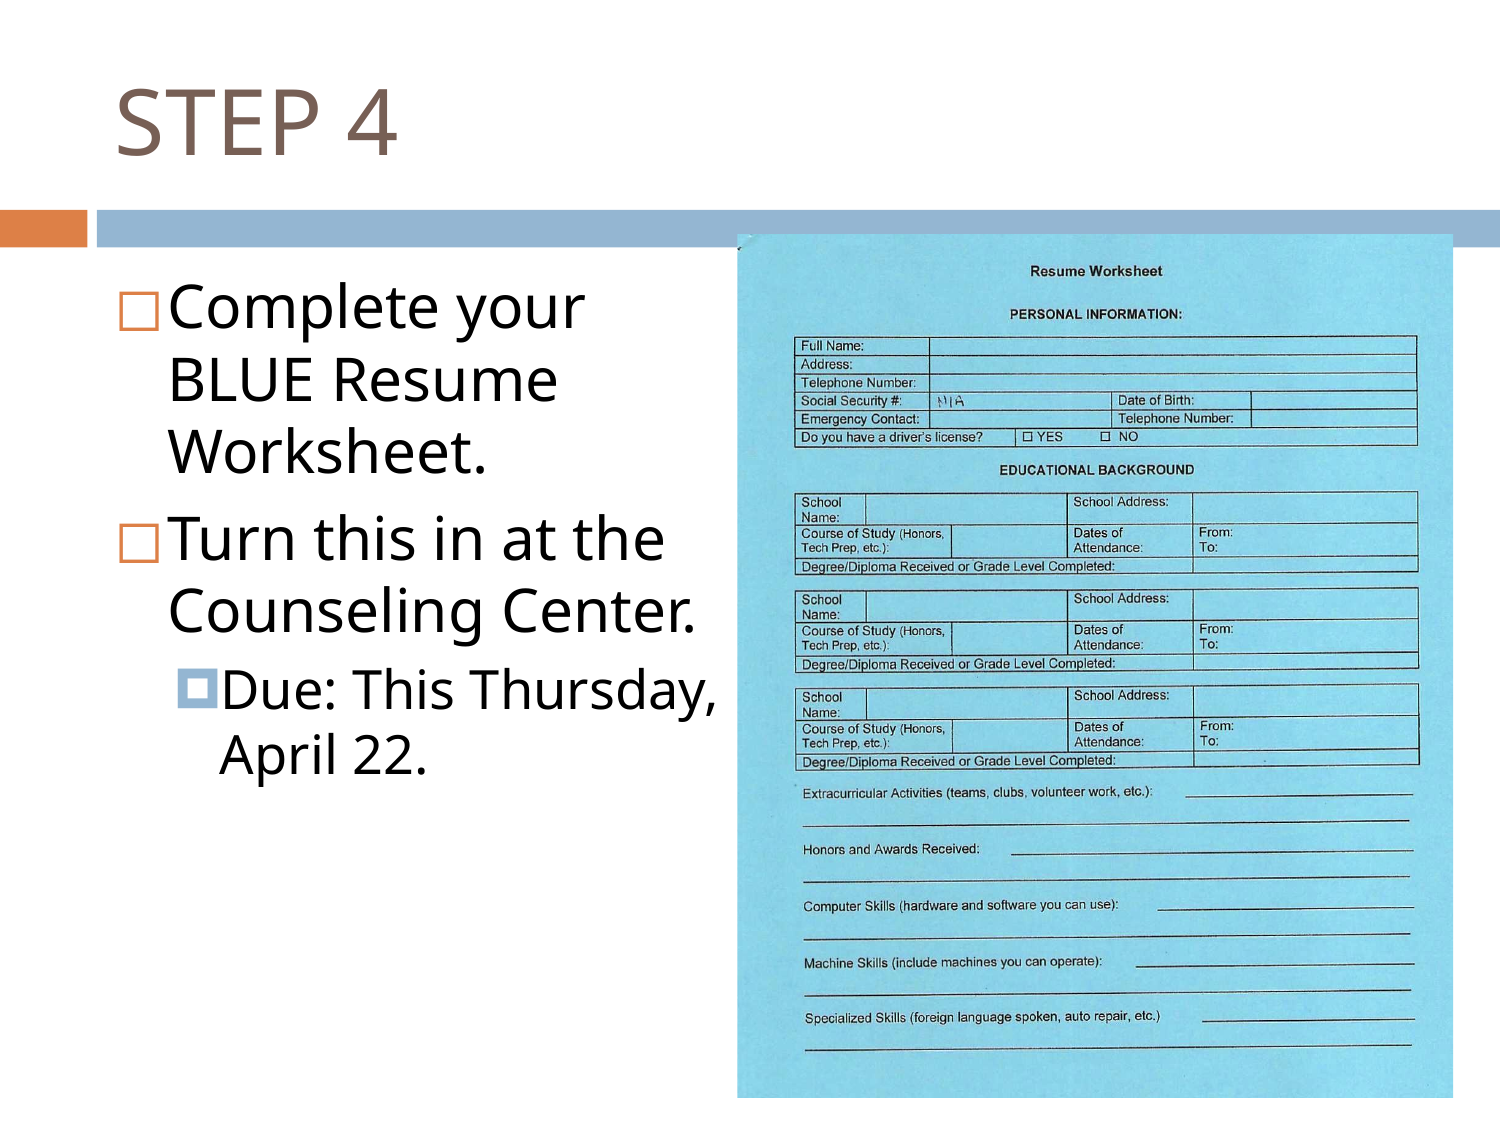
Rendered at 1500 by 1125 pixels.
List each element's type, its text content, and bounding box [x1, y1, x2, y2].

list Complete your BLUE Resume Worksheet. Turn this in at the Counseling Center. Due: This Thursday, April 22. [99, 260, 732, 1011]
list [737, 233, 1454, 1098]
title STEP 4 [99, 37, 1438, 200]
